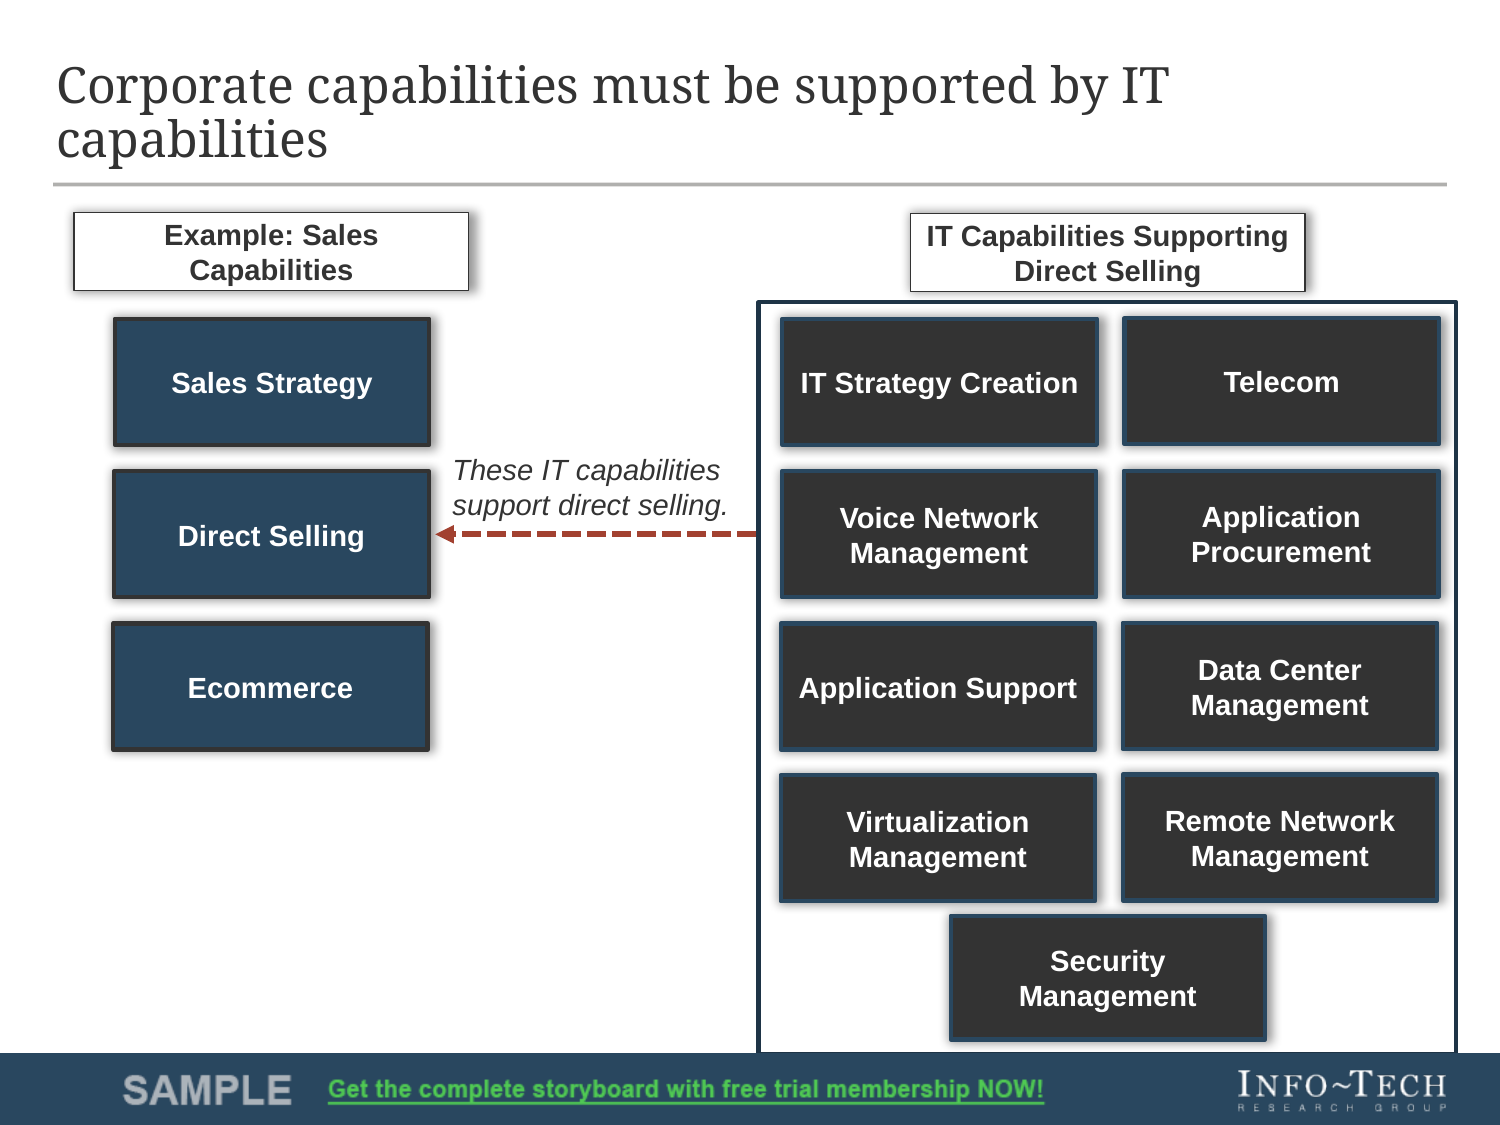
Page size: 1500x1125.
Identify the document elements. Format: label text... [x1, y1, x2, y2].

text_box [0, 1053, 1500, 1125]
text_box Security Management [949, 914, 1267, 1042]
text_box Remote Network Management [1121, 772, 1439, 903]
text_box Telecom [1122, 316, 1441, 446]
text_box Application Procurement [1122, 469, 1441, 599]
text_box Direct Selling [112, 469, 431, 599]
text_box Voice Network Management [780, 469, 1098, 599]
text_box Ecommerce [111, 621, 430, 752]
text_box Application Support [779, 621, 1097, 752]
text_box [756, 300, 1458, 1052]
text_box Virtualization Management [779, 773, 1097, 903]
text_box Example: Sales Capabilities [72, 210, 471, 293]
text_box IT Strategy Creation [780, 317, 1099, 447]
text_box Sales Strategy [113, 317, 431, 447]
text_box These IT capabilities support direct selling. [437, 444, 759, 529]
title Corporate capabilities must be supported by IT capabilities [41, 42, 1457, 185]
text_box IT Capabilities Supporting Direct Selling [908, 211, 1307, 294]
text_box Data Center Management [1121, 621, 1439, 751]
